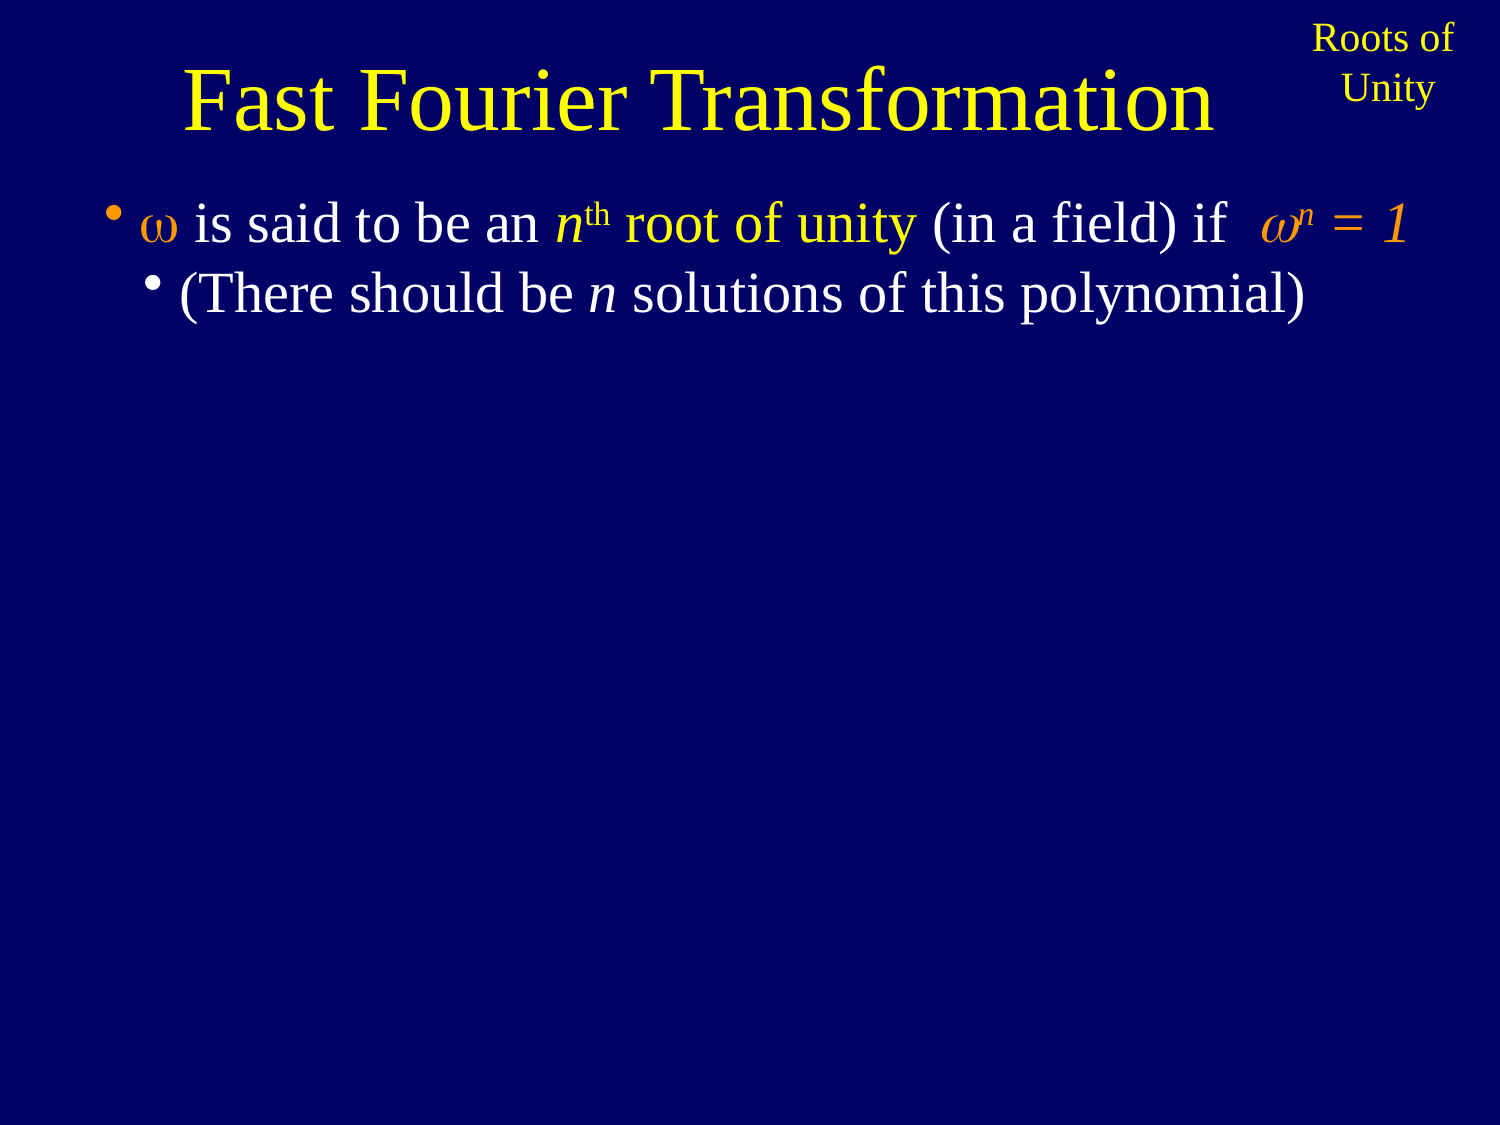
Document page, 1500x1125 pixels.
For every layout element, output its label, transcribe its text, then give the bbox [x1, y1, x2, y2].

text_box Fast Fourier Transformation [62, 0, 1338, 188]
text_box Roots of Unity [1296, 2, 1481, 118]
text_box  is said to be an nth root of unity (in a field) if n = 1 (There should be n solutions of this polynomial) [89, 177, 1428, 332]
